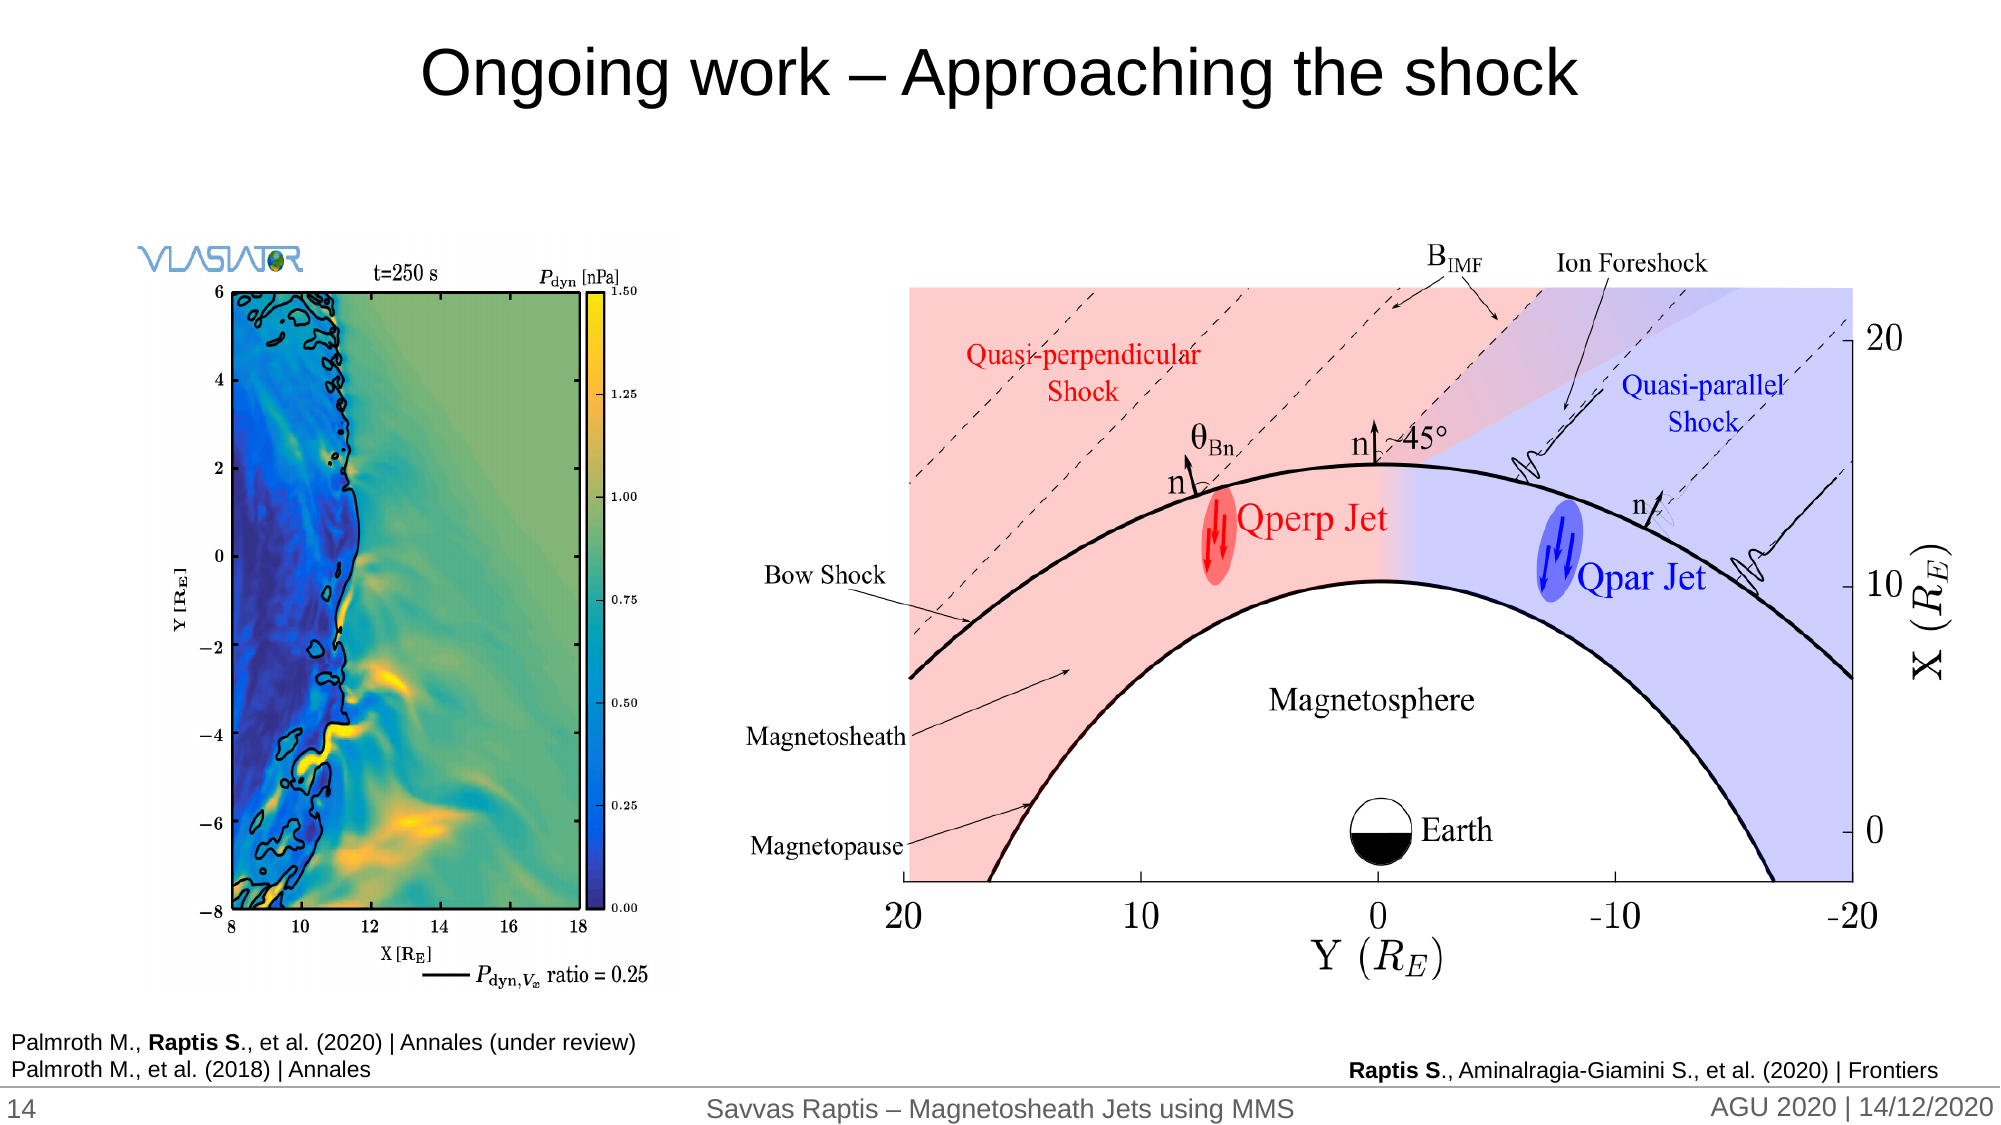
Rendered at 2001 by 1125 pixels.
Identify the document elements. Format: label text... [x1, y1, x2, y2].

picture [733, 230, 1957, 995]
title Ongoing work – Approaching the shock [94, 7, 1906, 130]
text_box Palmroth M., Raptis S., et al. (2020) | Annales (under review) Palmroth M., et al. (2018) | Annales [0, 1020, 652, 1118]
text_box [131, 230, 682, 998]
text_box Raptis S., Aminalragia-Giamini S., et al. (2020) | Frontiers [1334, 1048, 1955, 1091]
